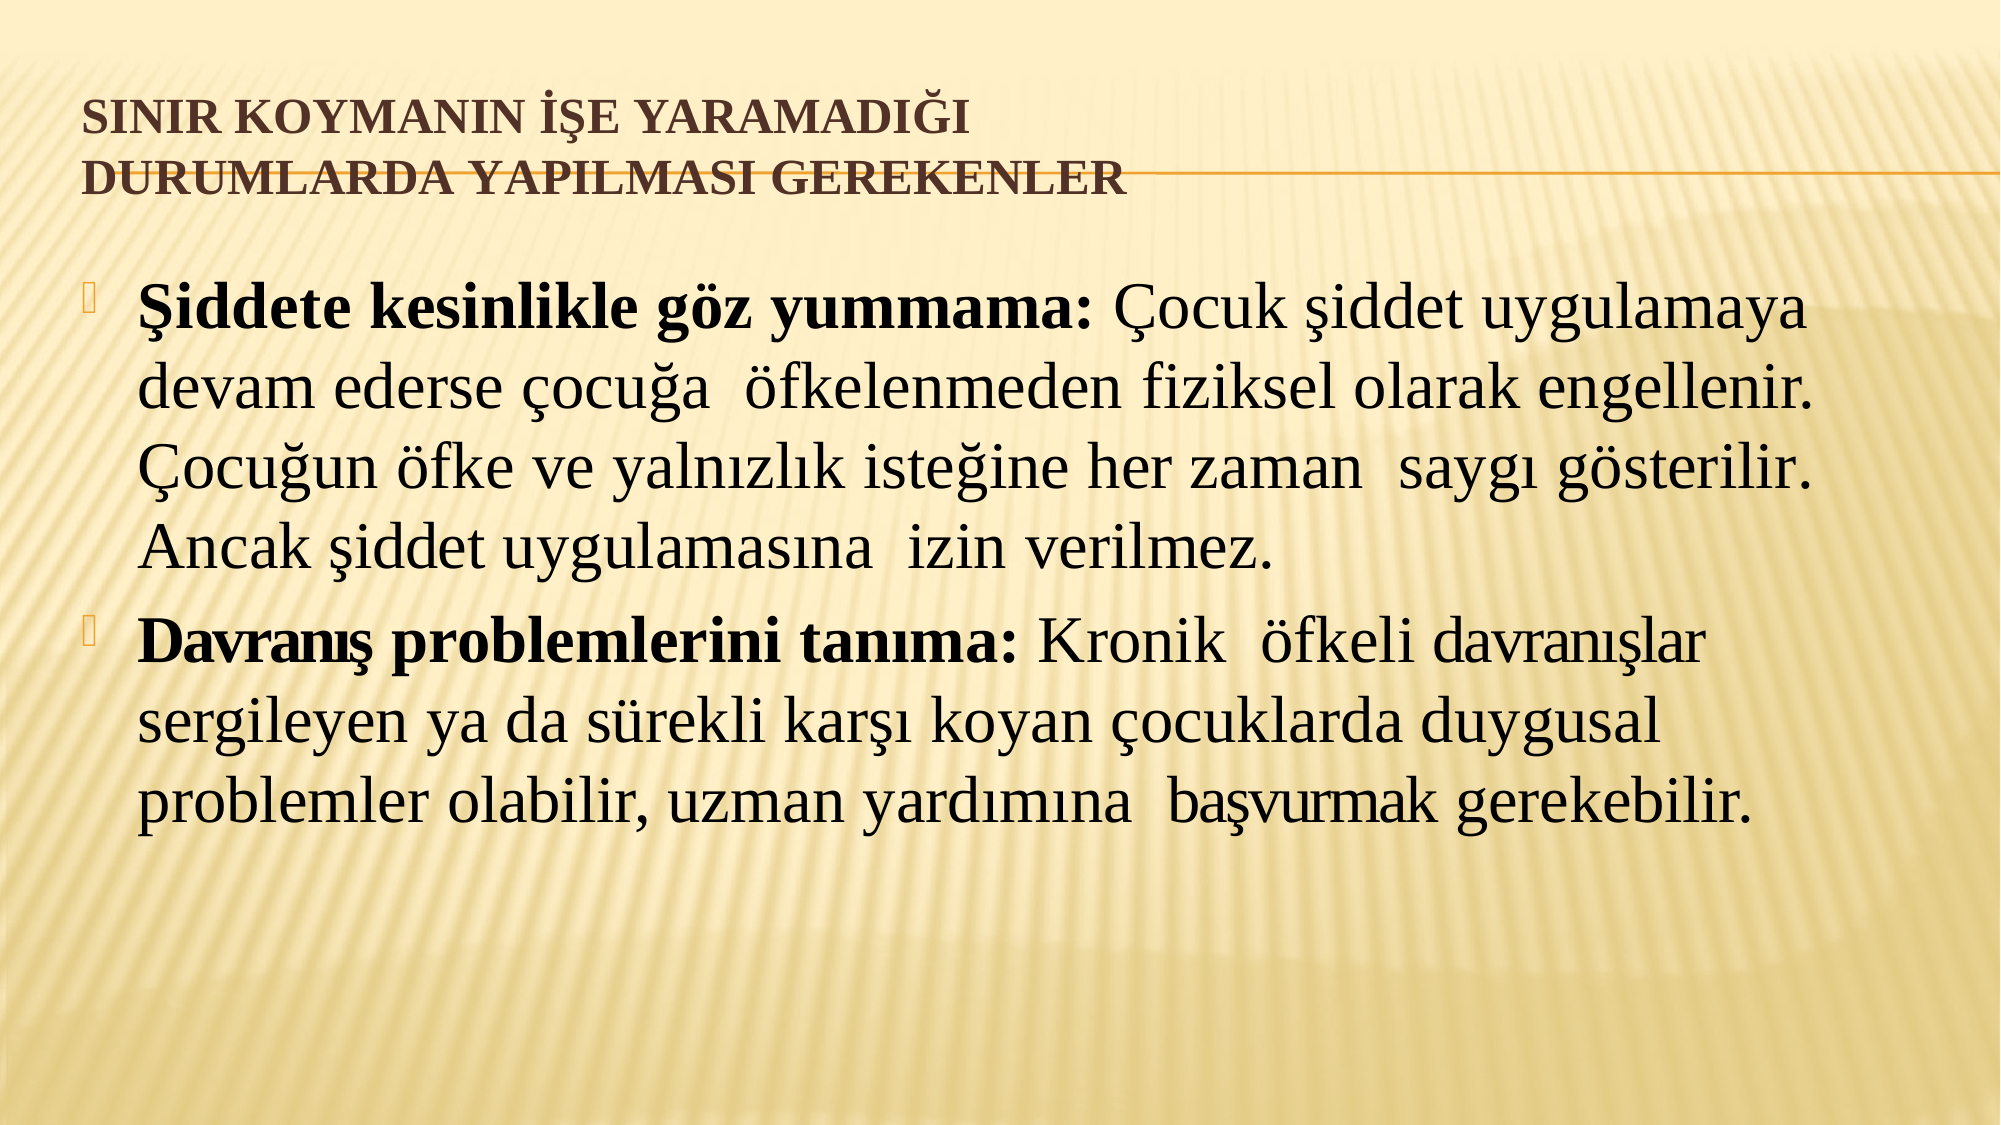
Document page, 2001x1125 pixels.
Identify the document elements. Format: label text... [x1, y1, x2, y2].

title SINIR KOYMANIN İŞE YARAMADIĞI DURUMLARDA YAPILMASI GEREKENLER [66, 75, 1967, 213]
list Şiddete kesinlikle göz yummama: Çocuk şiddet uygulamaya devam ederse çocuğa öfkelenmeden fiziksel olarak engellenir. Çocuğun öfke ve yalnızlık isteğine her zaman saygı gösterilir. Ancak şiddet uygulamasına izin verilmez. Davranış problemlerini tanıma: Kronik öfkeli davranışlar sergileyen ya da sürekli karşı koyan çocuklarda duygusal problemler olabilir, uzman yardımına başvurmak gerekebilir. [66, 254, 1967, 998]
